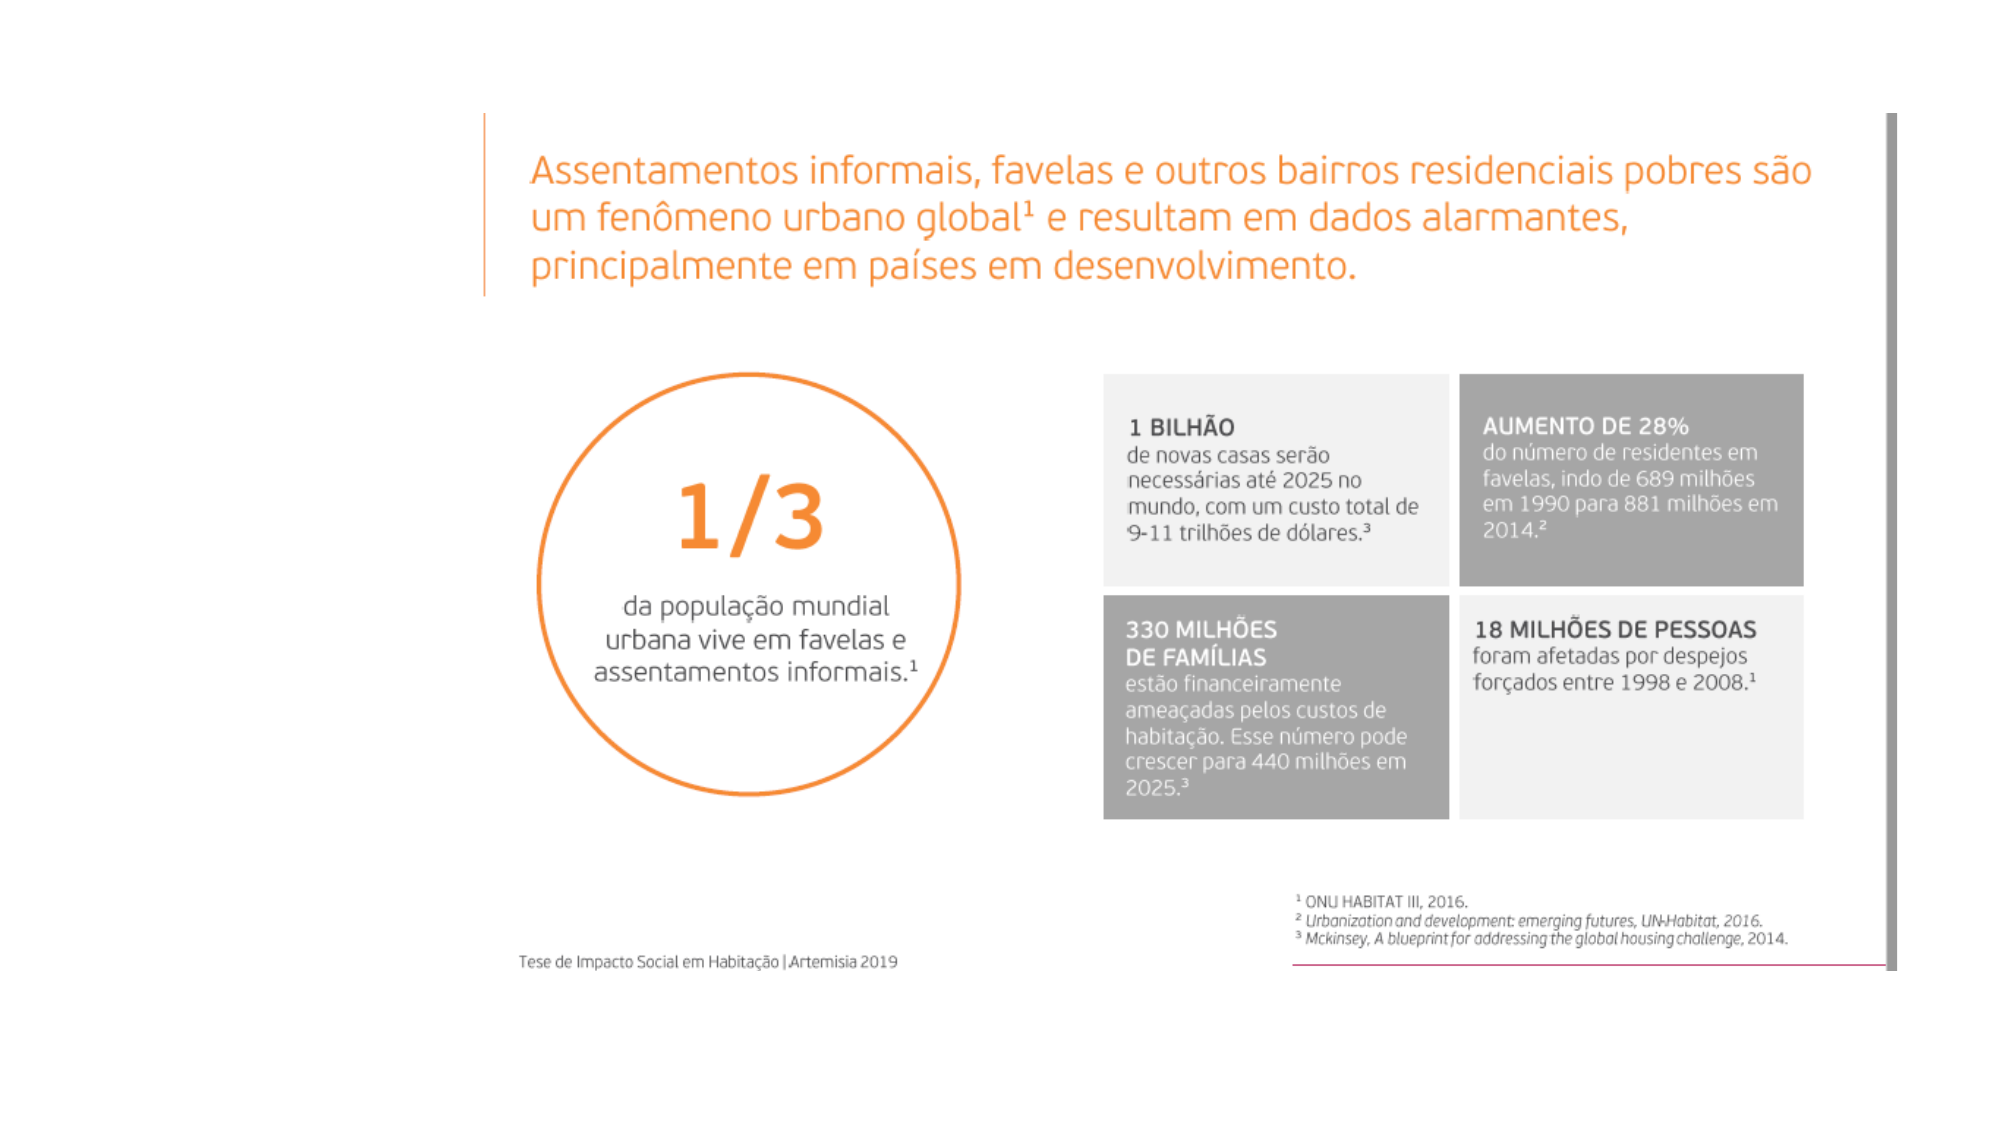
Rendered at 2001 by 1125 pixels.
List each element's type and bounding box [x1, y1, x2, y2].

picture [483, 113, 1898, 971]
